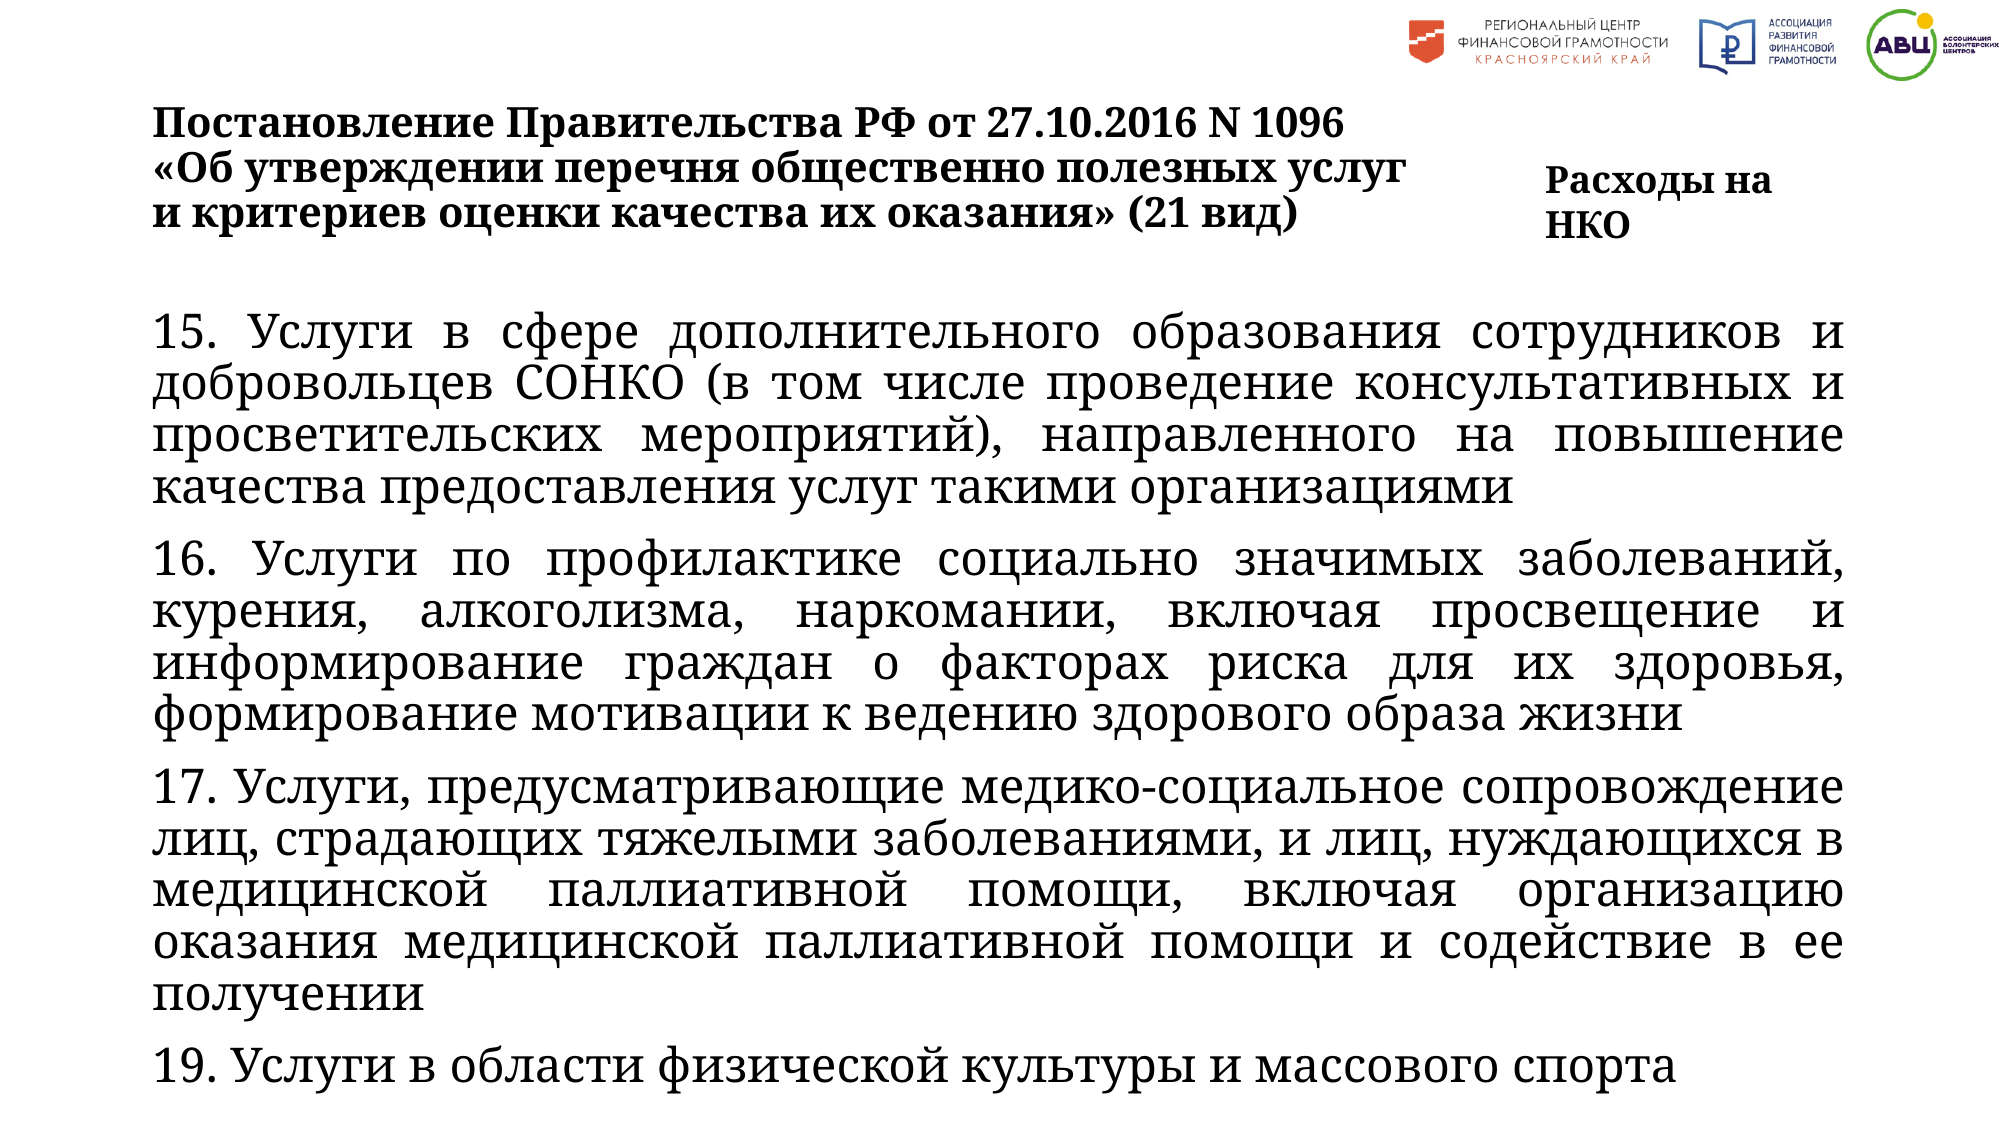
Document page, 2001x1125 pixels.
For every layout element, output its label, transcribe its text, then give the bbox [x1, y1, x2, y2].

text_box Расходы на НКО [1530, 148, 1863, 254]
title Постановление Правительства РФ от 27.10.2016 N 1096 «Об утверждении перечня общественно полезных услуг и критериев оценки качества их оказания» (21 вид) [137, 59, 1863, 278]
list 15. Услуги в сфере дополнительного образования сотрудников и добровольцев СОНКО (в том числе проведение консультативных и просветительских мероприятий), направленного на повышение качества предоставления услуг такими организациями 16. Услуги по профилактике социально значимых заболеваний, курения, алкоголизма, наркомании, включая просвещение и информирование граждан о факторах риска для их здоровья, формирование мотивации к ведению здорового образа жизни 17. Услуги, предусматривающие медико-социальное сопровождение лиц, страдающих тяжелыми заболеваниями, и лиц, нуждающихся в медицинской паллиативной помощи, включая организацию оказания медицинской паллиативной помощи и содействие в ее получении 19. Услуги в области физической культуры и массового спорта [137, 299, 1863, 1014]
picture [1404, 0, 2000, 82]
